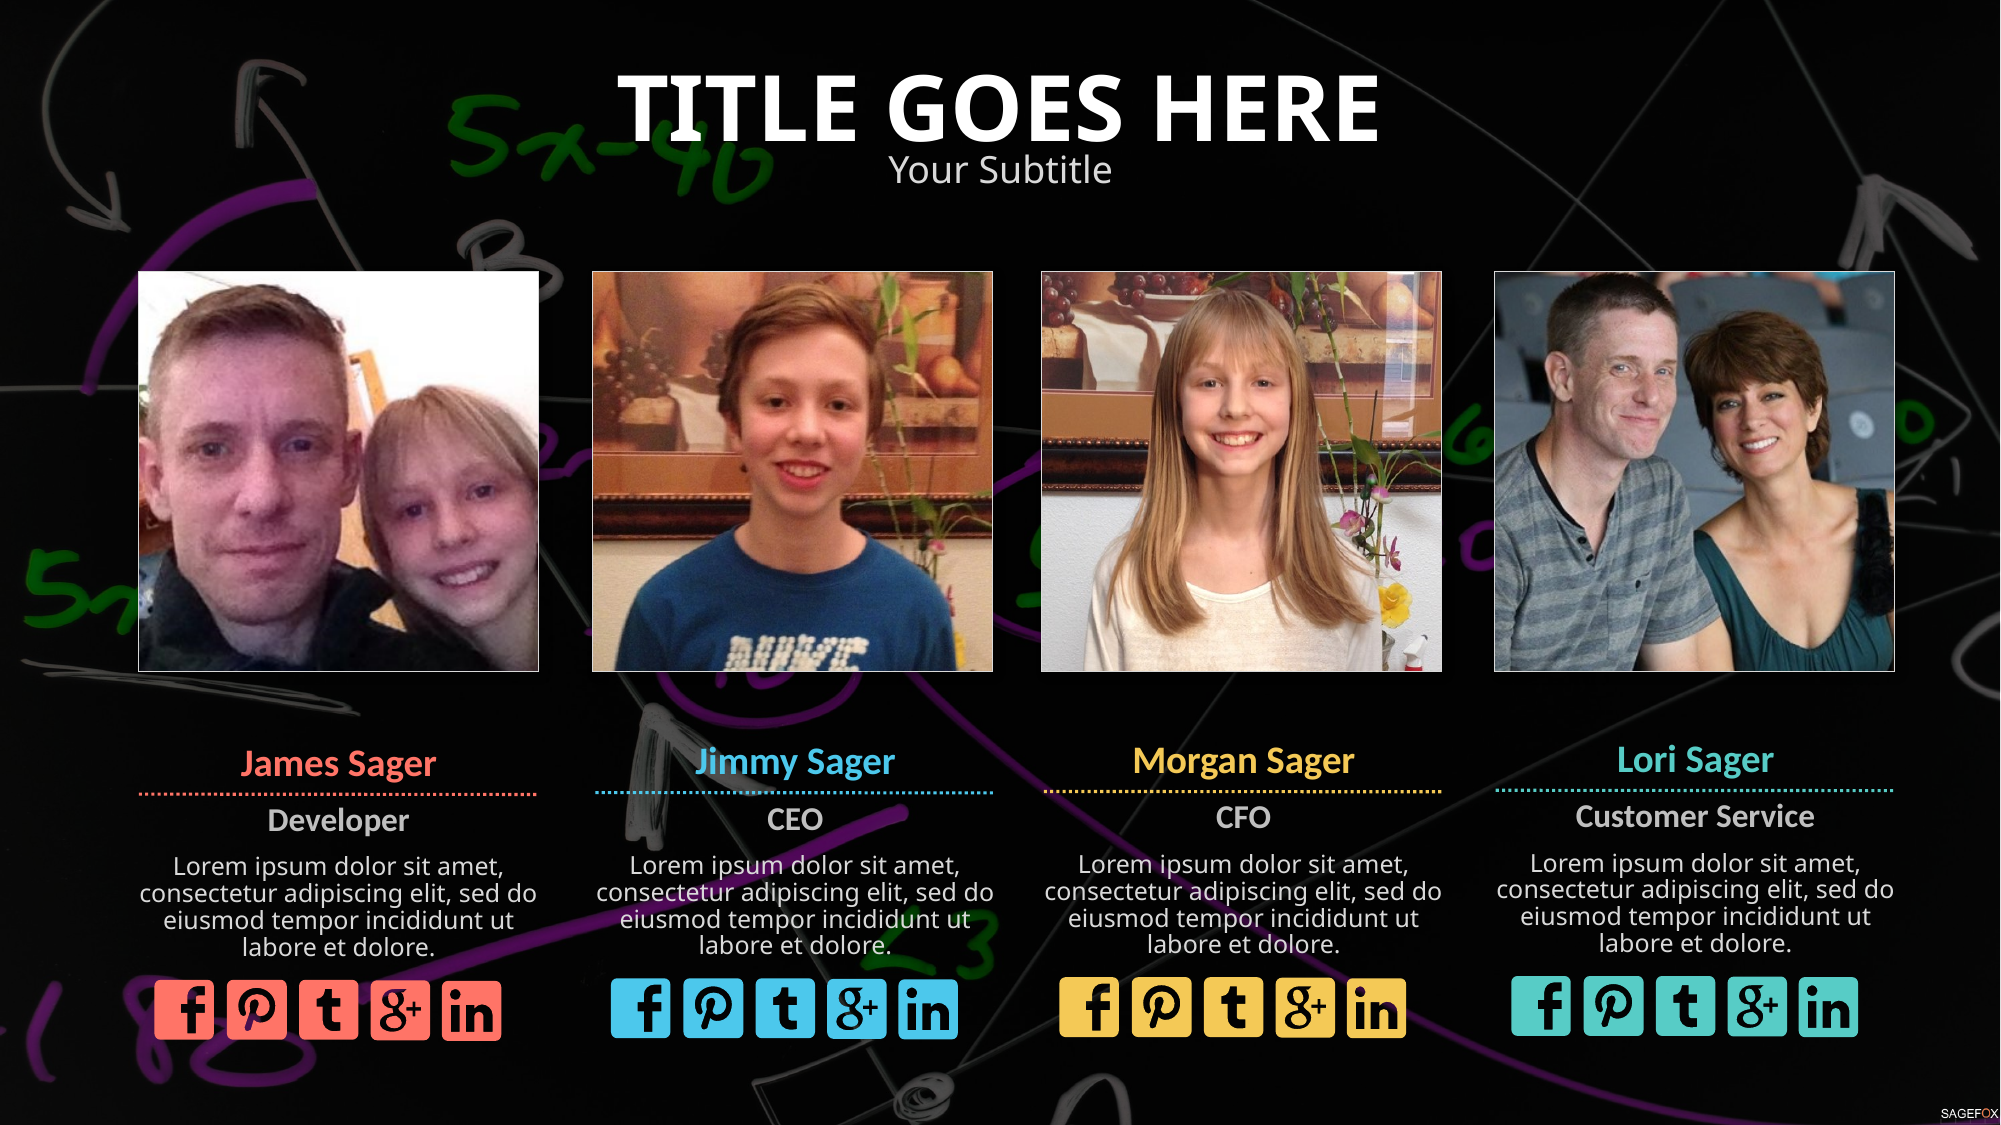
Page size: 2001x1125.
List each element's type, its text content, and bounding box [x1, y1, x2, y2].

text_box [610, 978, 958, 1040]
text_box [548, 42, 1452, 199]
text_box Lorem ipsum dolor sit amet, consectetur adipiscing elit, sed do eiusmod tempor incididunt ut labore et dolore. [595, 852, 996, 966]
picture [0, 0, 2001, 1125]
text_box CFO [1068, 797, 1419, 840]
text_box Morgan Sager [1068, 739, 1419, 782]
text_box Lorem ipsum dolor sit amet, consectetur adipiscing elit, sed do eiusmod tempor incididunt ut labore et dolore. [138, 854, 539, 968]
text_box [138, 270, 540, 672]
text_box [1059, 977, 1407, 1039]
text_box [591, 270, 993, 672]
text_box James Sager [163, 742, 514, 785]
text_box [154, 979, 502, 1041]
text_box Lorem ipsum dolor sit amet, consectetur adipiscing elit, sed do eiusmod tempor incididunt ut labore et dolore. [1043, 851, 1444, 965]
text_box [1511, 976, 1859, 1038]
text_box [1040, 270, 1442, 672]
text_box Jimmy Sager [620, 740, 971, 784]
text_box Developer [163, 799, 514, 842]
text_box Lori Sager [1520, 738, 1871, 781]
text_box Lorem ipsum dolor sit amet, consectetur adipiscing elit, sed do eiusmod tempor incididunt ut labore et dolore. [1495, 850, 1896, 964]
text_box [1494, 271, 1896, 673]
text_box Customer Service [1520, 796, 1871, 839]
text_box CEO [620, 798, 971, 841]
